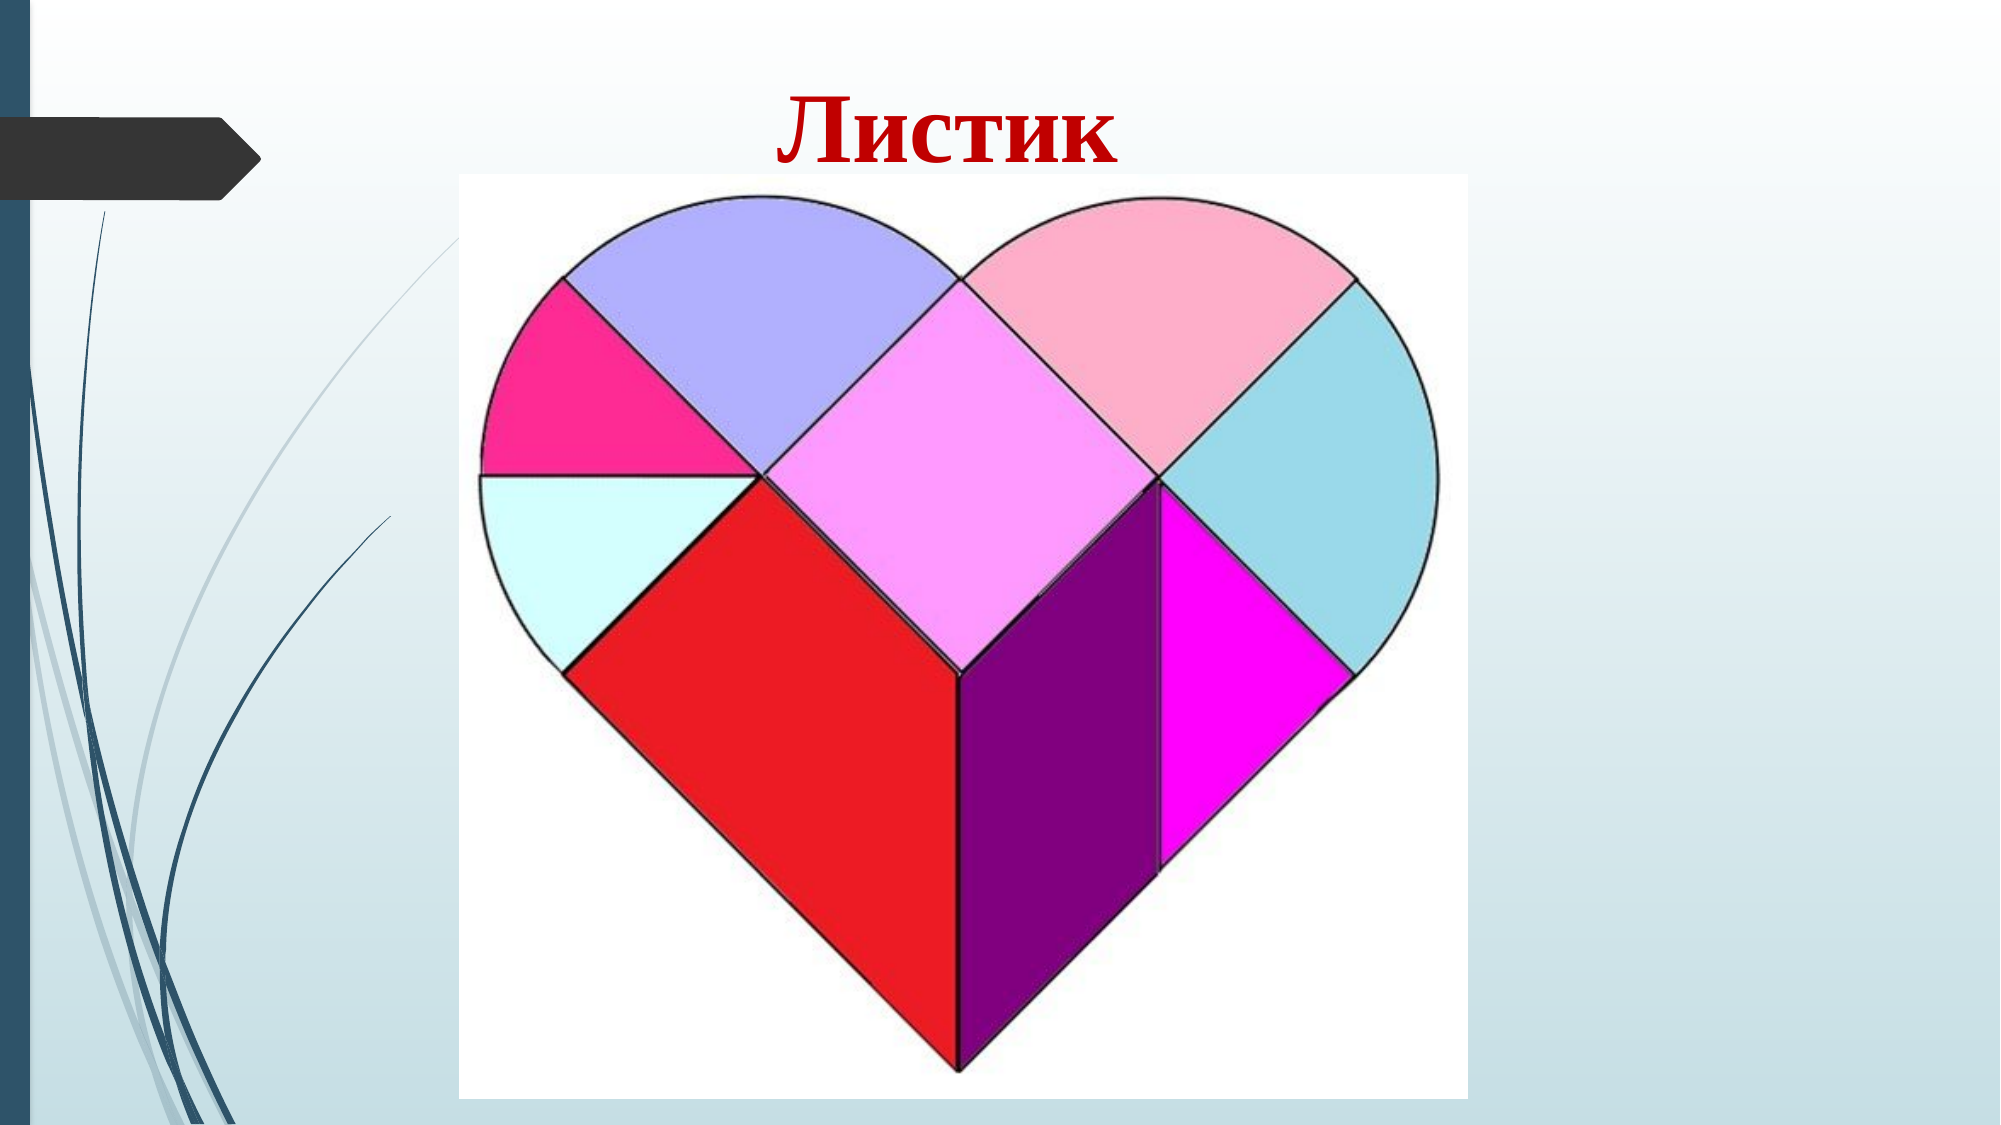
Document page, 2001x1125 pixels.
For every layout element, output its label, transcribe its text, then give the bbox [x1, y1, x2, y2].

title Листик [762, 55, 1165, 174]
picture [458, 174, 1468, 1099]
